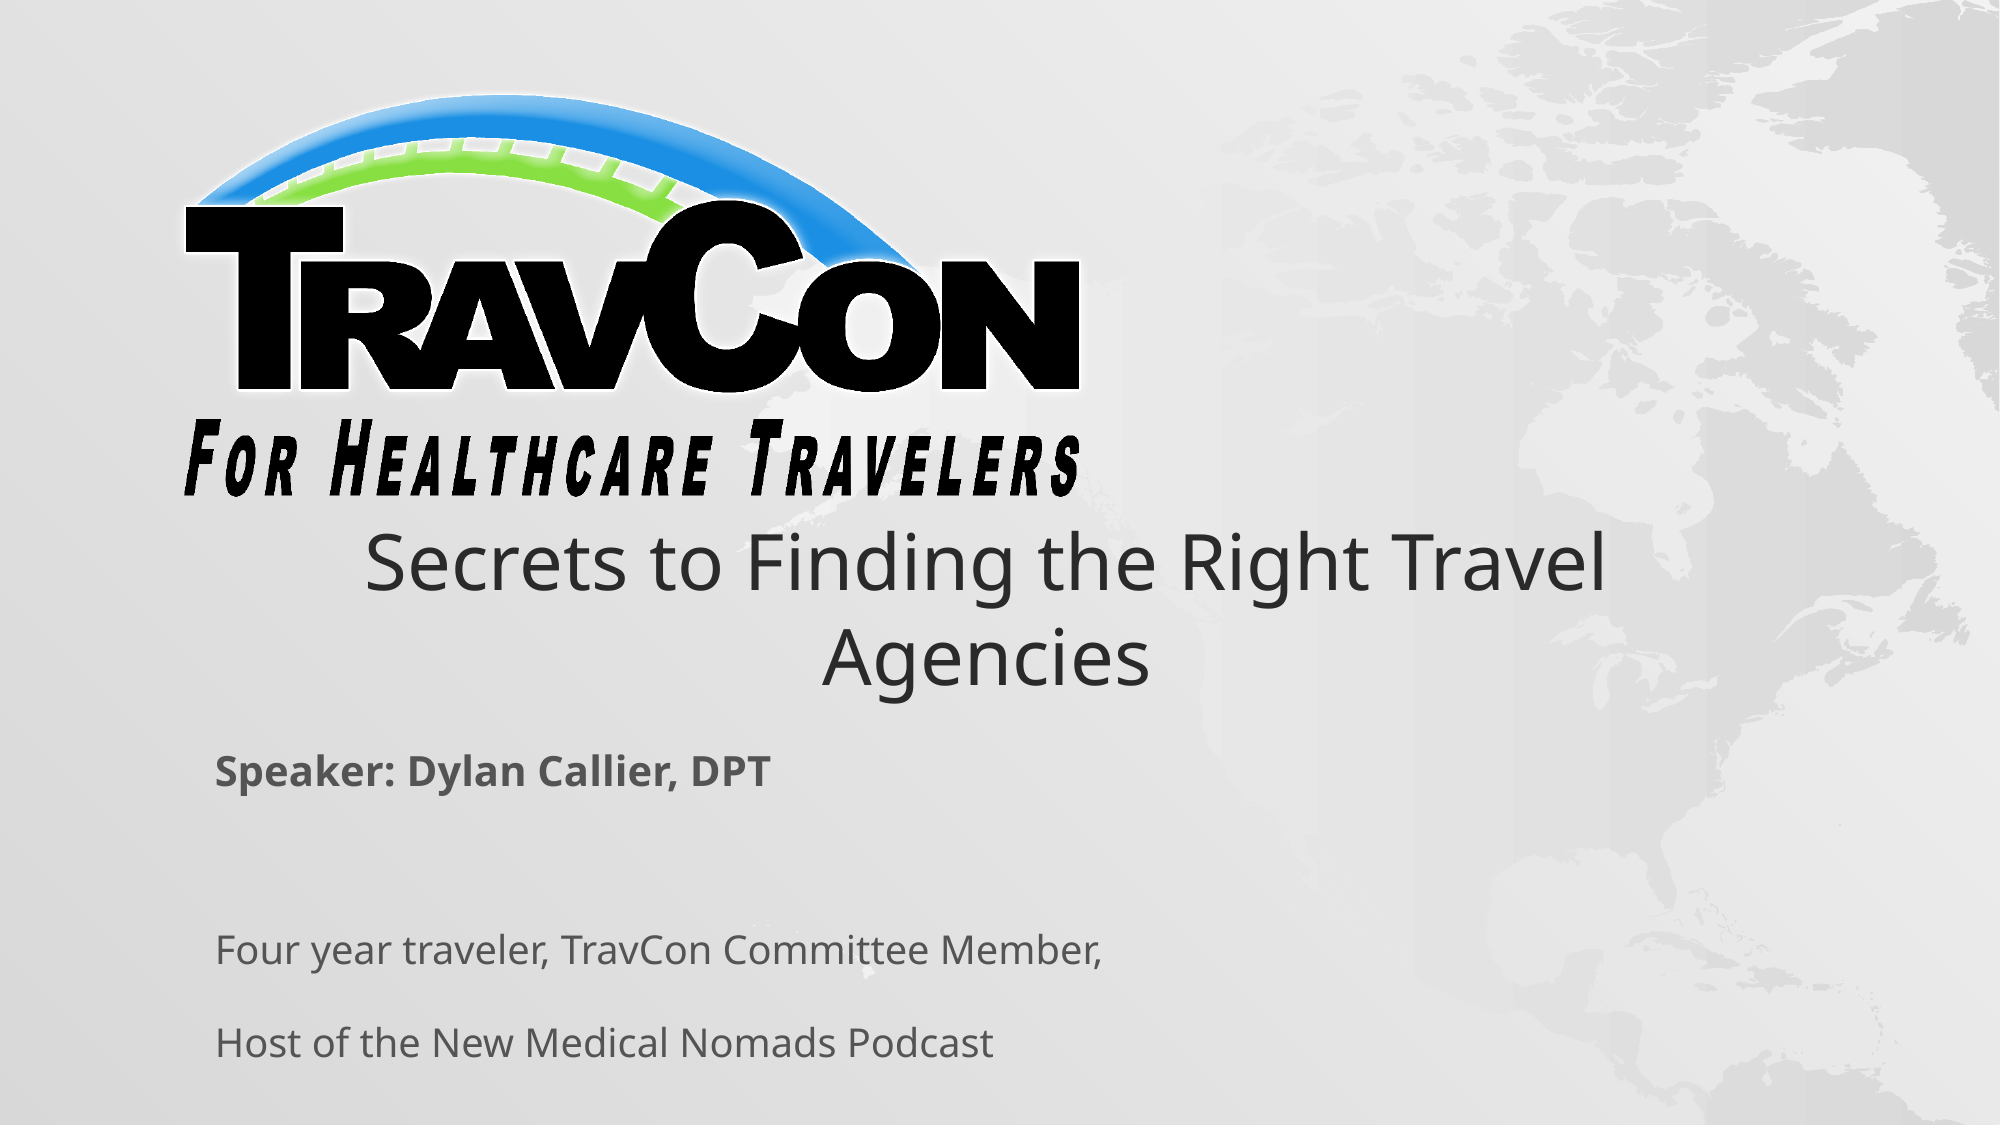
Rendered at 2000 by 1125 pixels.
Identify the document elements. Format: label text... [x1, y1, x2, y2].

subtitle Speaker: Dylan Callier, DPT Four year traveler, TravCon Committee Member, Host of the New Medical Nomads Podcast [199, 737, 1675, 1080]
title Secrets to Finding the Right Travel Agencies [187, 504, 1788, 713]
picture [174, 86, 1089, 521]
